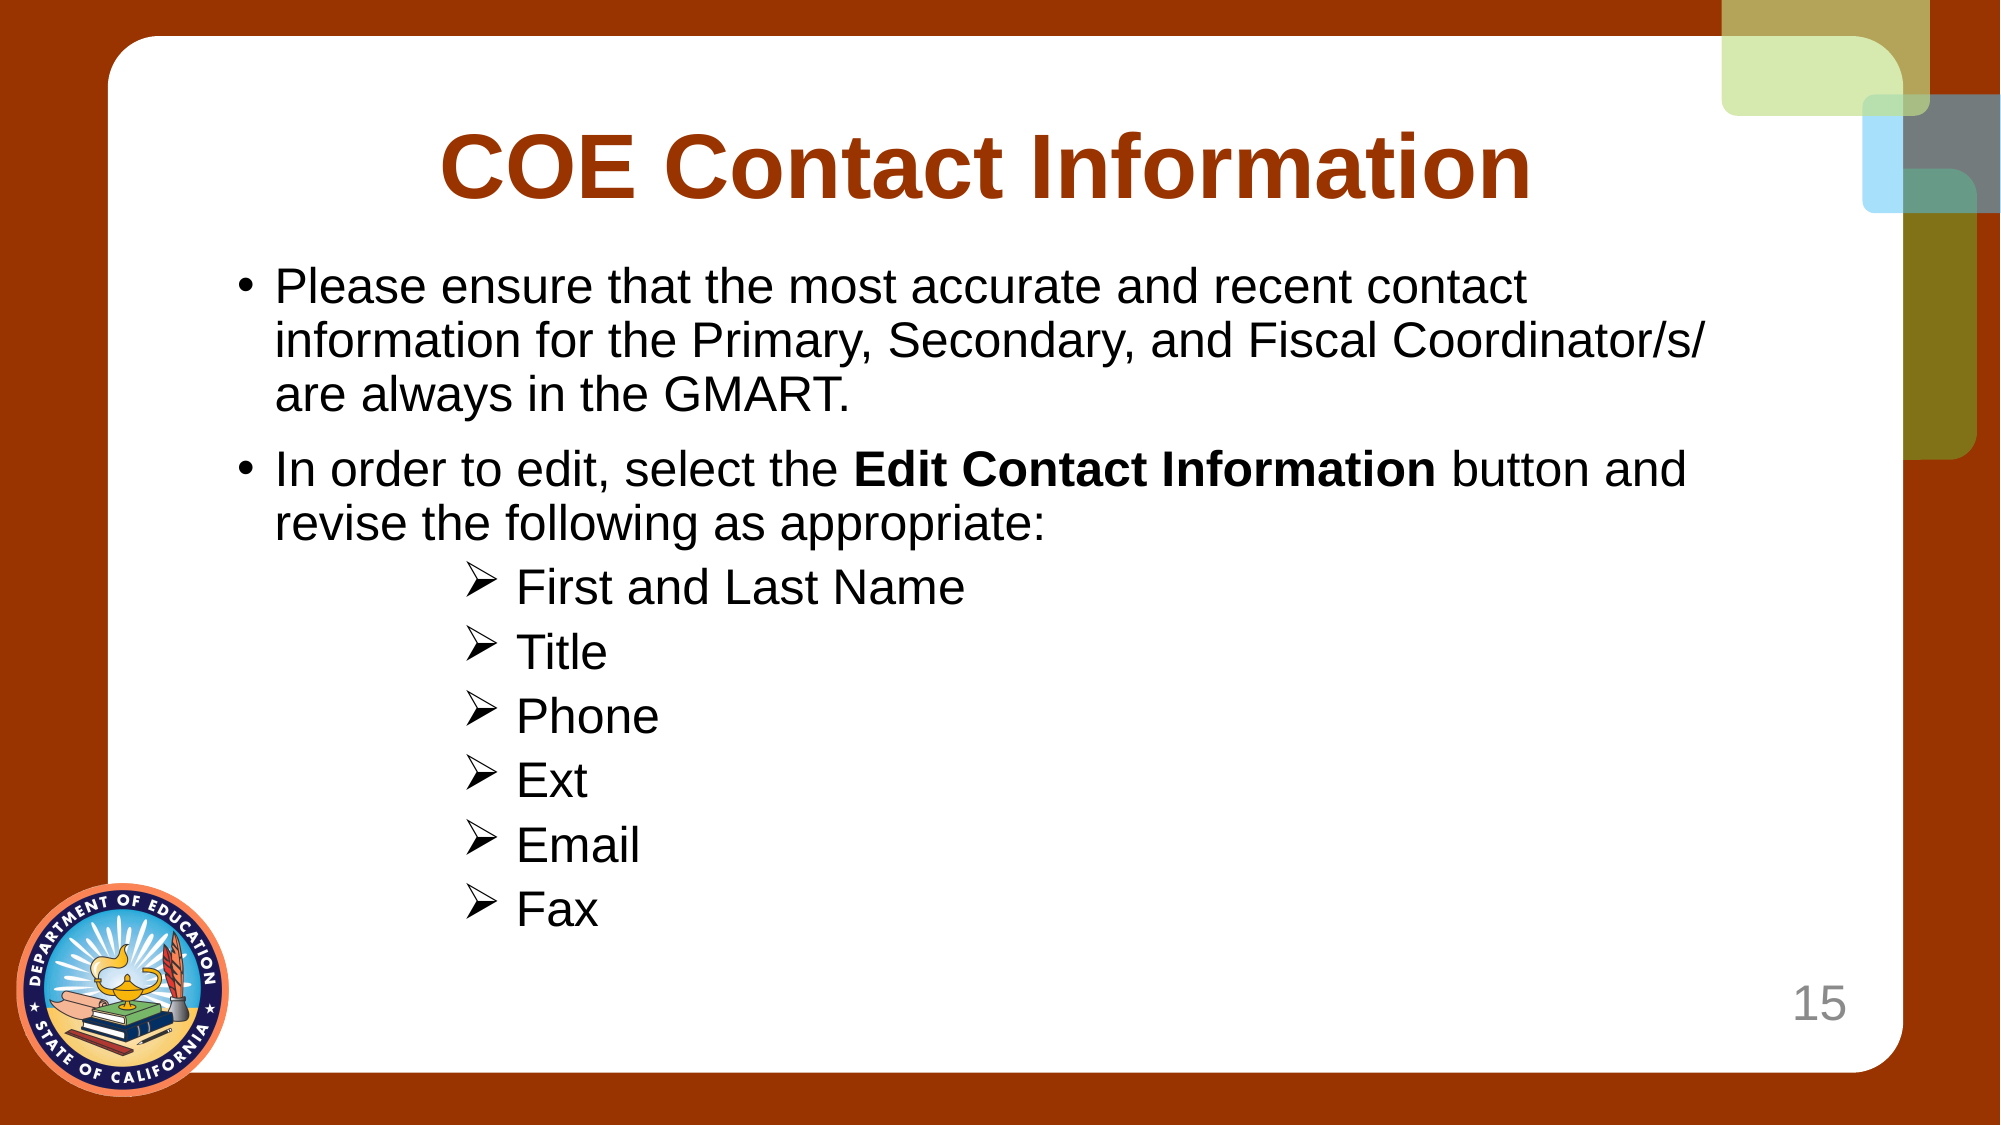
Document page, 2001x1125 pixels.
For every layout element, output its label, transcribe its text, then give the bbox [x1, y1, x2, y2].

list Please ensure that the most accurate and recent contact information for the Primary, Secondary, and Fiscal Coordinator/s/ are always in the GMART. In order to edit, select the Edit Contact Information button and revise the following as appropriate: First and Last Name Title Phone Ext Email Fax [222, 252, 1778, 587]
title COE Contact Information [222, 59, 1778, 252]
slide_number 15 [1412, 897, 1863, 1103]
picture [16, 883, 229, 1097]
